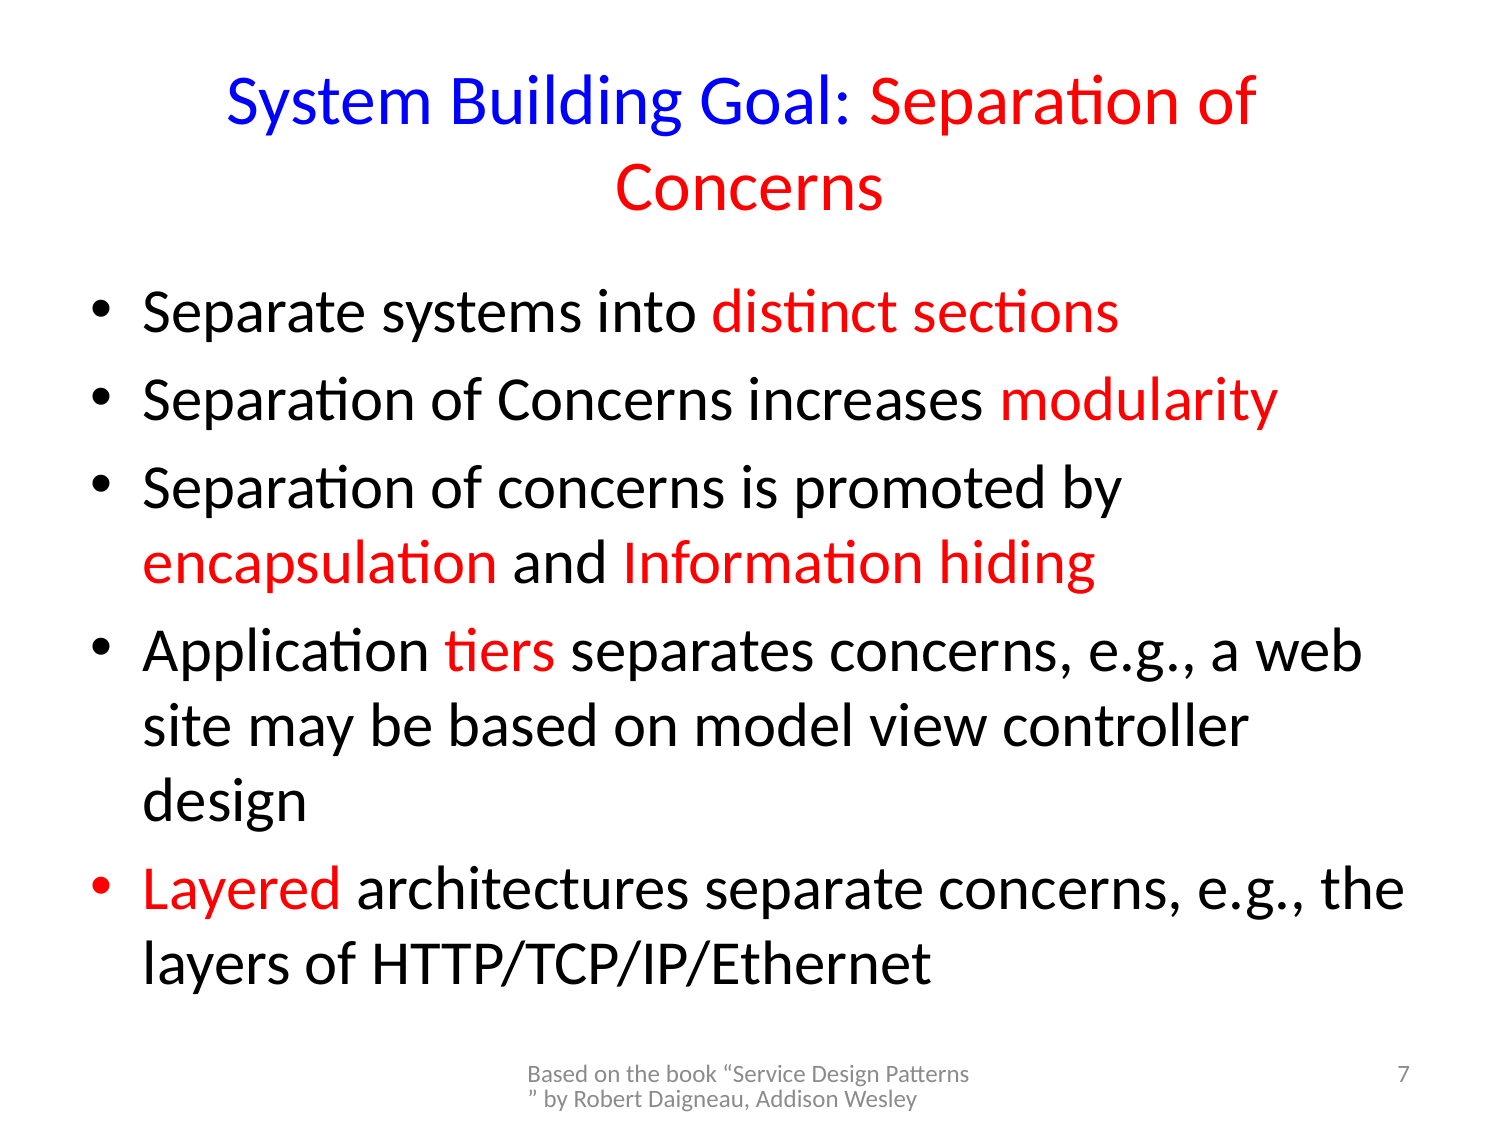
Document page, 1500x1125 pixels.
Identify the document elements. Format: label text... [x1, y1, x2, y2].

footer Based on the book “Service Design Patterns” by Robert Daigneau, Addison Wesley [512, 1042, 988, 1103]
list Separate systems into distinct sections Separation of Concerns increases modularity Separation of concerns is promoted by encapsulation and Information hiding Application tiers separates concerns, e.g., a web site may be based on model view controller design Layered architectures separate concerns, e.g., the layers of HTTP/TCP/IP/Ethernet [75, 262, 1425, 1005]
title System Building Goal: Separation of Concerns [75, 45, 1425, 233]
slide_number 7 [1074, 1042, 1425, 1103]
